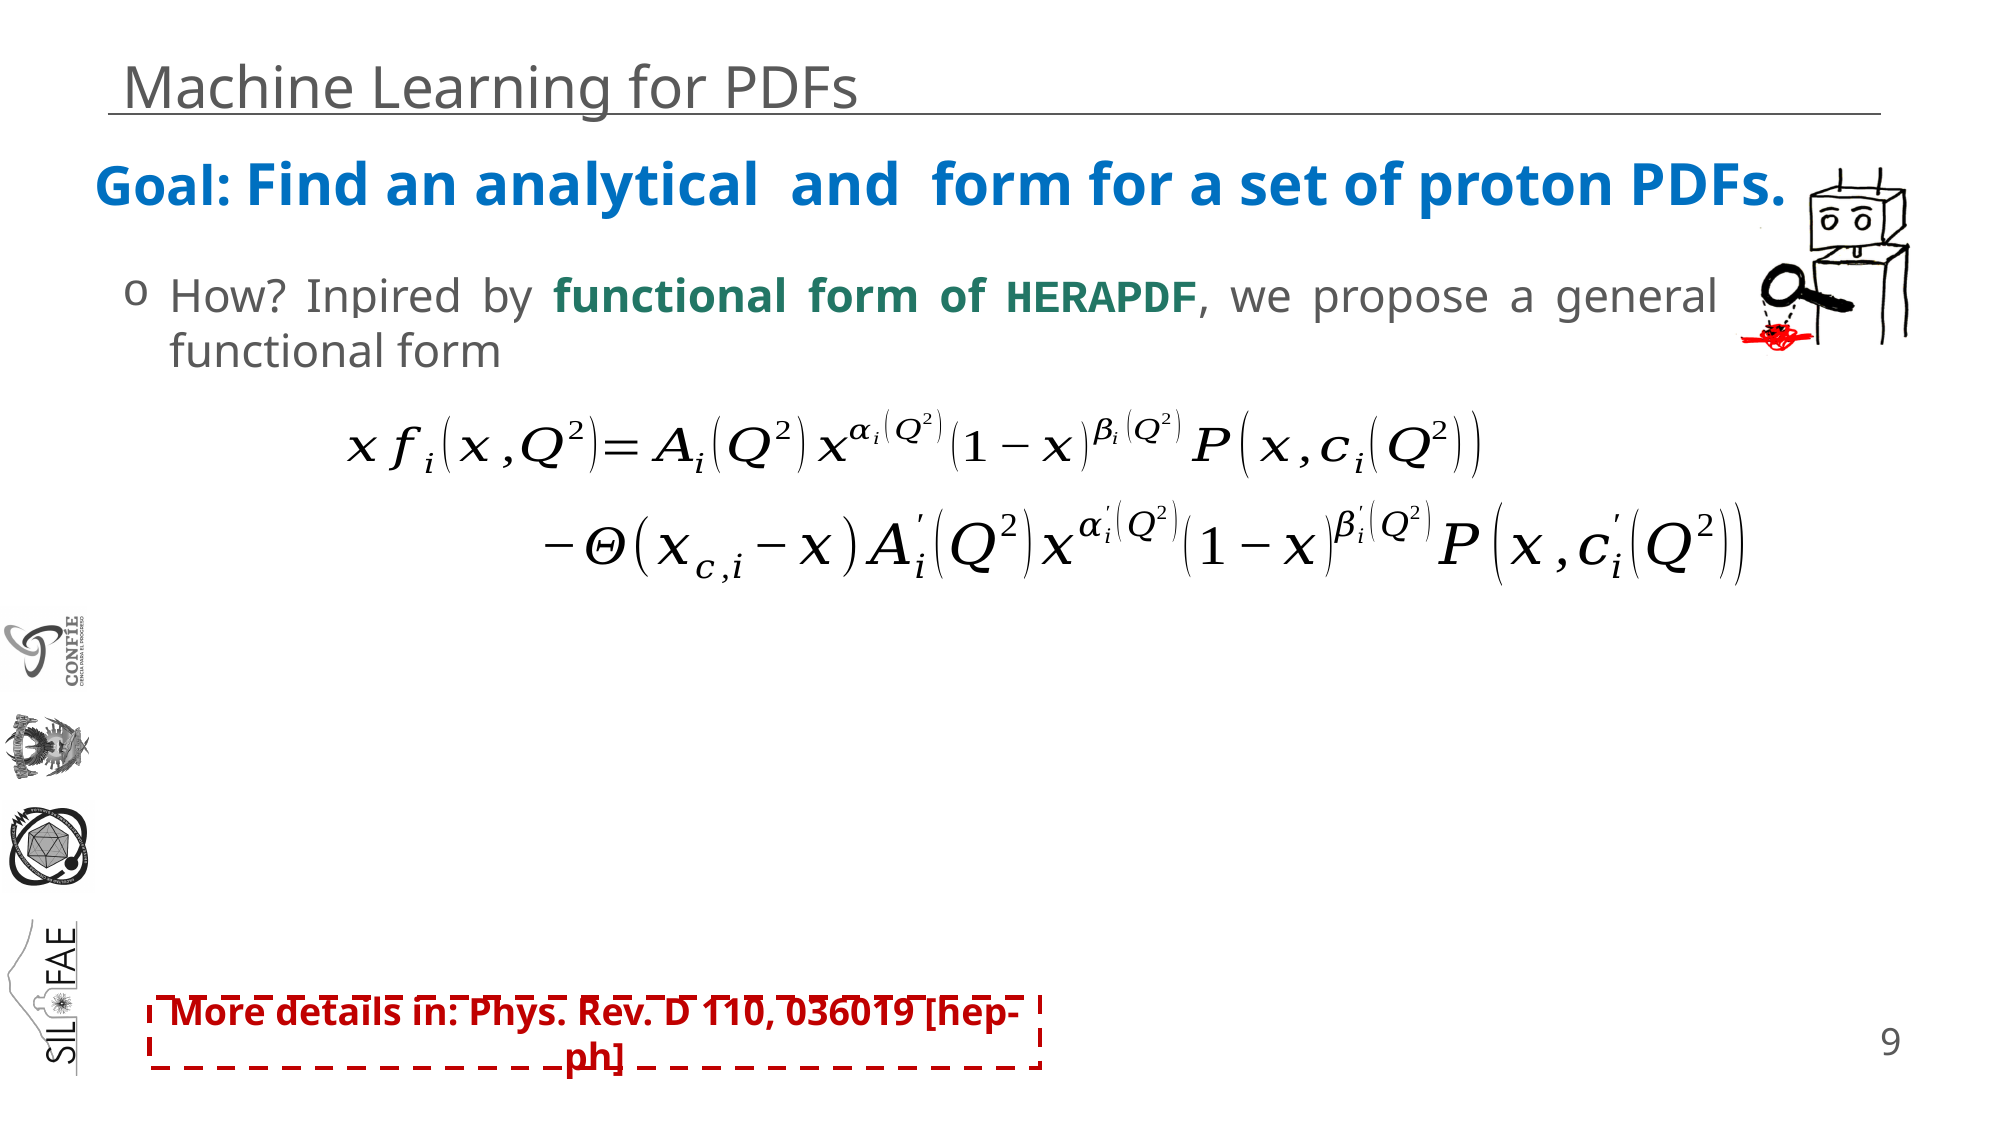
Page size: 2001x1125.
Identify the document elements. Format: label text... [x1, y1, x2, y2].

text_box How? Inpired by functional form of HERAPDF, we propose a general functional form [107, 259, 1734, 384]
picture [6, 704, 89, 789]
text_box Machine Learning for PDFs [107, 115, 1108, 128]
text_box 9 [1865, 1010, 2000, 1071]
picture [0, 916, 124, 1080]
picture [2, 800, 96, 894]
picture [0, 605, 87, 694]
text_box Machine Learning for PDFs [107, 42, 1108, 113]
picture [1733, 159, 1912, 368]
text_box More details in: Phys. Rev. D 110, 036019 [hep-ph] [148, 996, 1042, 1070]
